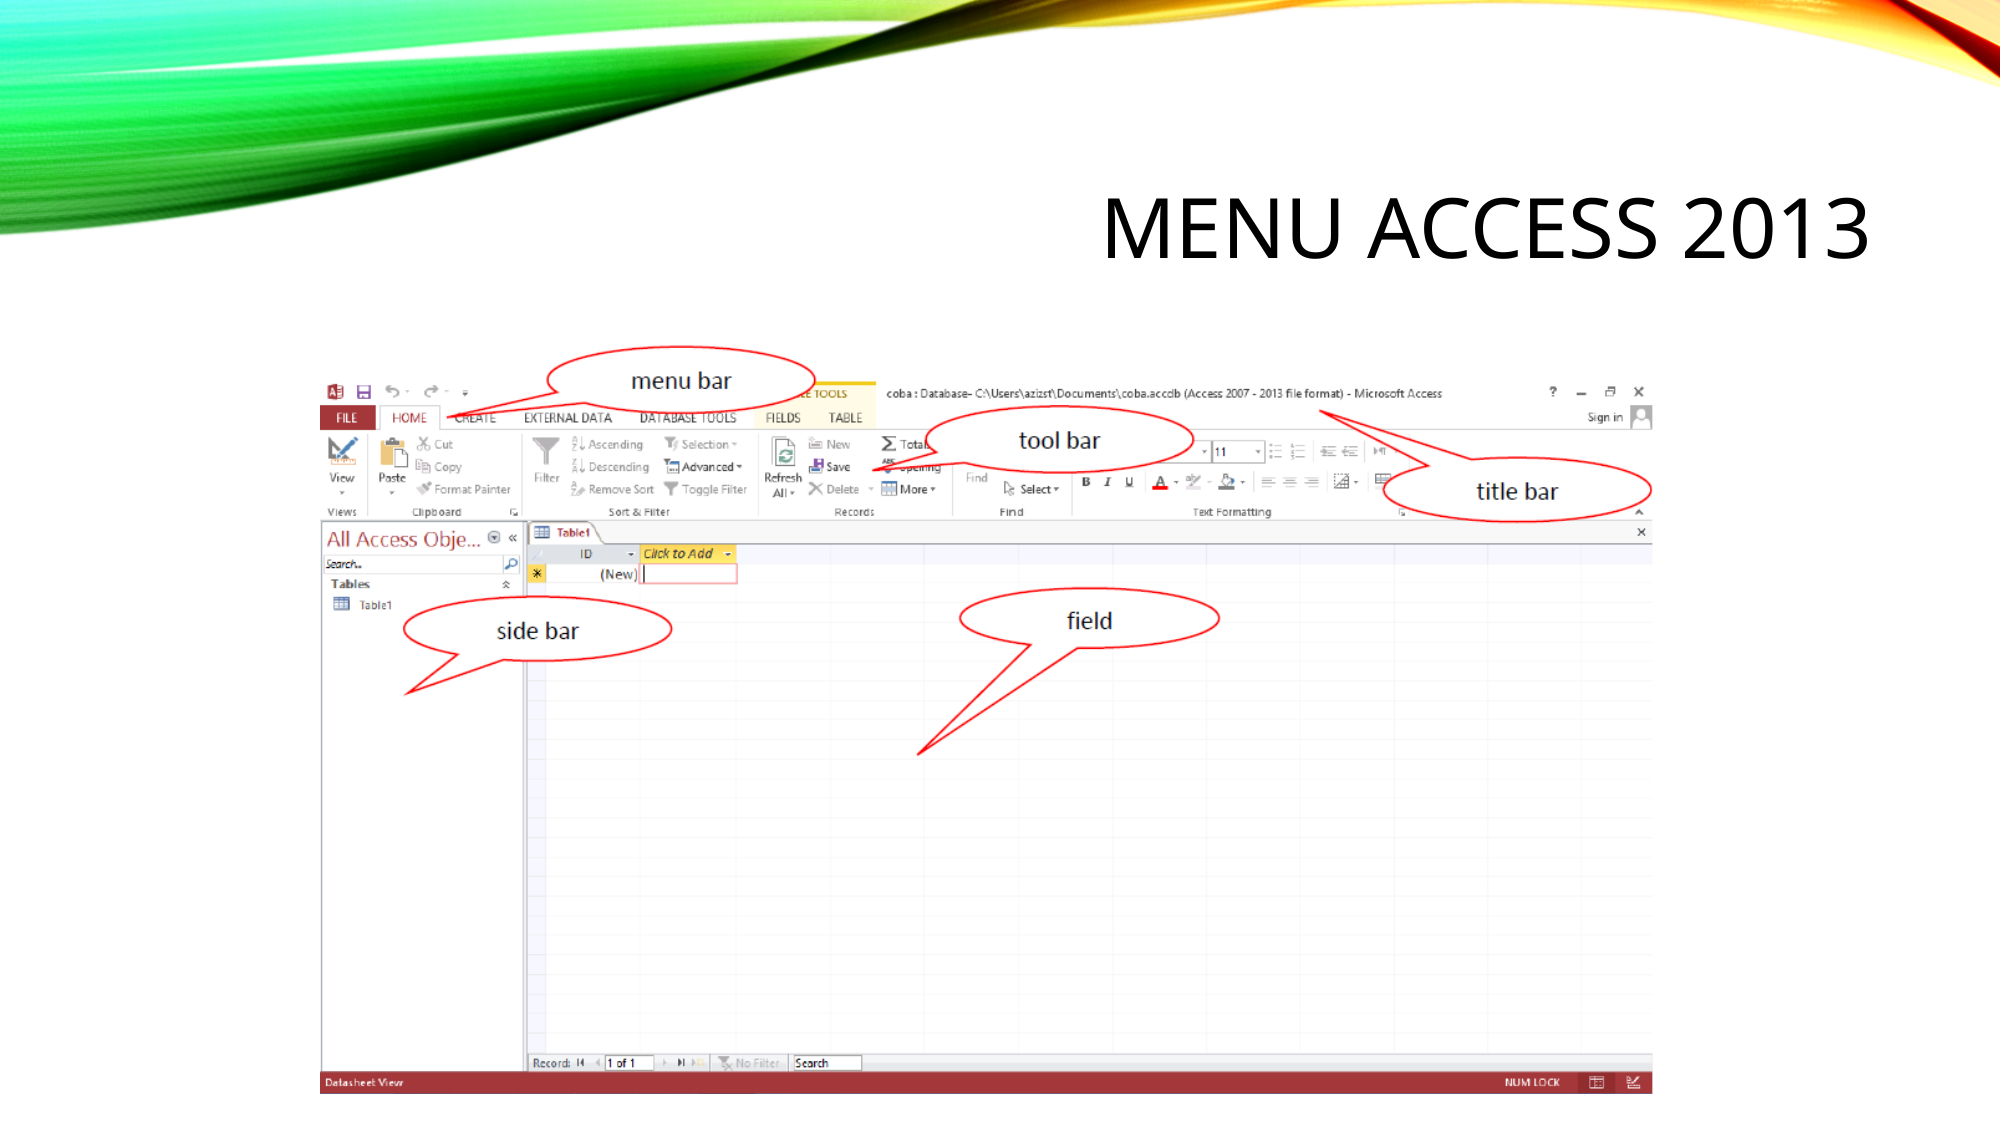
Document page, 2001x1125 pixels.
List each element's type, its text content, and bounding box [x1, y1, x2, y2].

picture [0, 0, 2000, 237]
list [319, 337, 1653, 1094]
title Menu Access 2013 [474, 125, 1888, 338]
